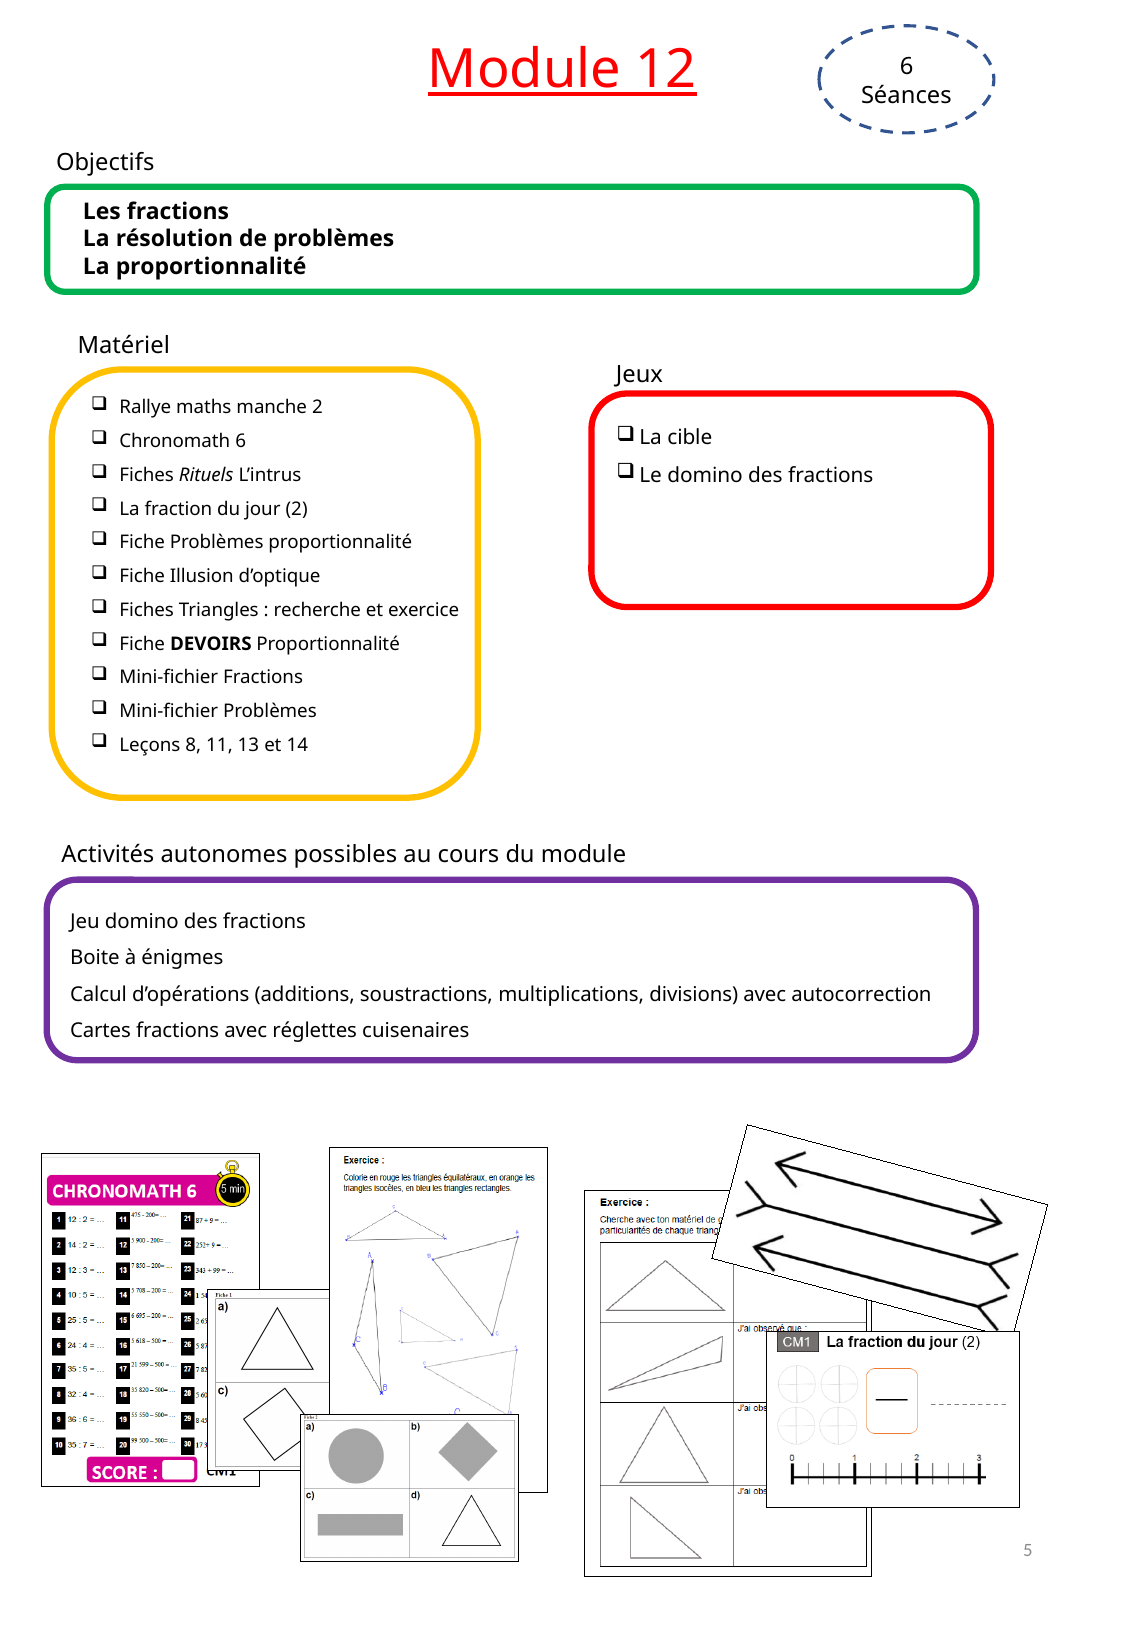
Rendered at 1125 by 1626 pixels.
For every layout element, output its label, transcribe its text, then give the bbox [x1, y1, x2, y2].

text_box Rallye maths manche 2 Chronomath 6 Fiches Rituels L’intrus La fraction du jour (2) Fiche Problèmes proportionnalité Fiche Illusion d’optique Fiches Triangles : recherche et exercice Fiche DEVOIRS Proportionnalité Mini-fichier Fractions Mini-fichier Problèmes Leçons 8, 11, 13 et 14 [76, 376, 549, 763]
picture [41, 1147, 548, 1562]
text_box La cible Le domino des fractions [590, 392, 992, 609]
text_box Jeux [601, 351, 868, 395]
slide_number 5 [794, 1506, 1048, 1593]
text_box Objectifs [41, 138, 330, 183]
text_box Matériel [62, 321, 330, 366]
text_box [90, 368, 439, 376]
text_box [46, 185, 978, 293]
text_box Module 12 [381, 26, 744, 106]
text_box Les fractions La résolution de problèmes La proportionnalité [68, 189, 848, 287]
text_box Jeu domino des fractions Boite à énigmes Calcul d’opérations (additions, soustractions, multiplications, divisions) avec autocorrection Cartes fractions avec réglettes cuisenaires [45, 878, 977, 1062]
picture [584, 1125, 1047, 1577]
text_box Activités autonomes possibles au cours du module [46, 830, 696, 875]
text_box 6 Séances [818, 24, 995, 134]
text_box [50, 385, 469, 799]
